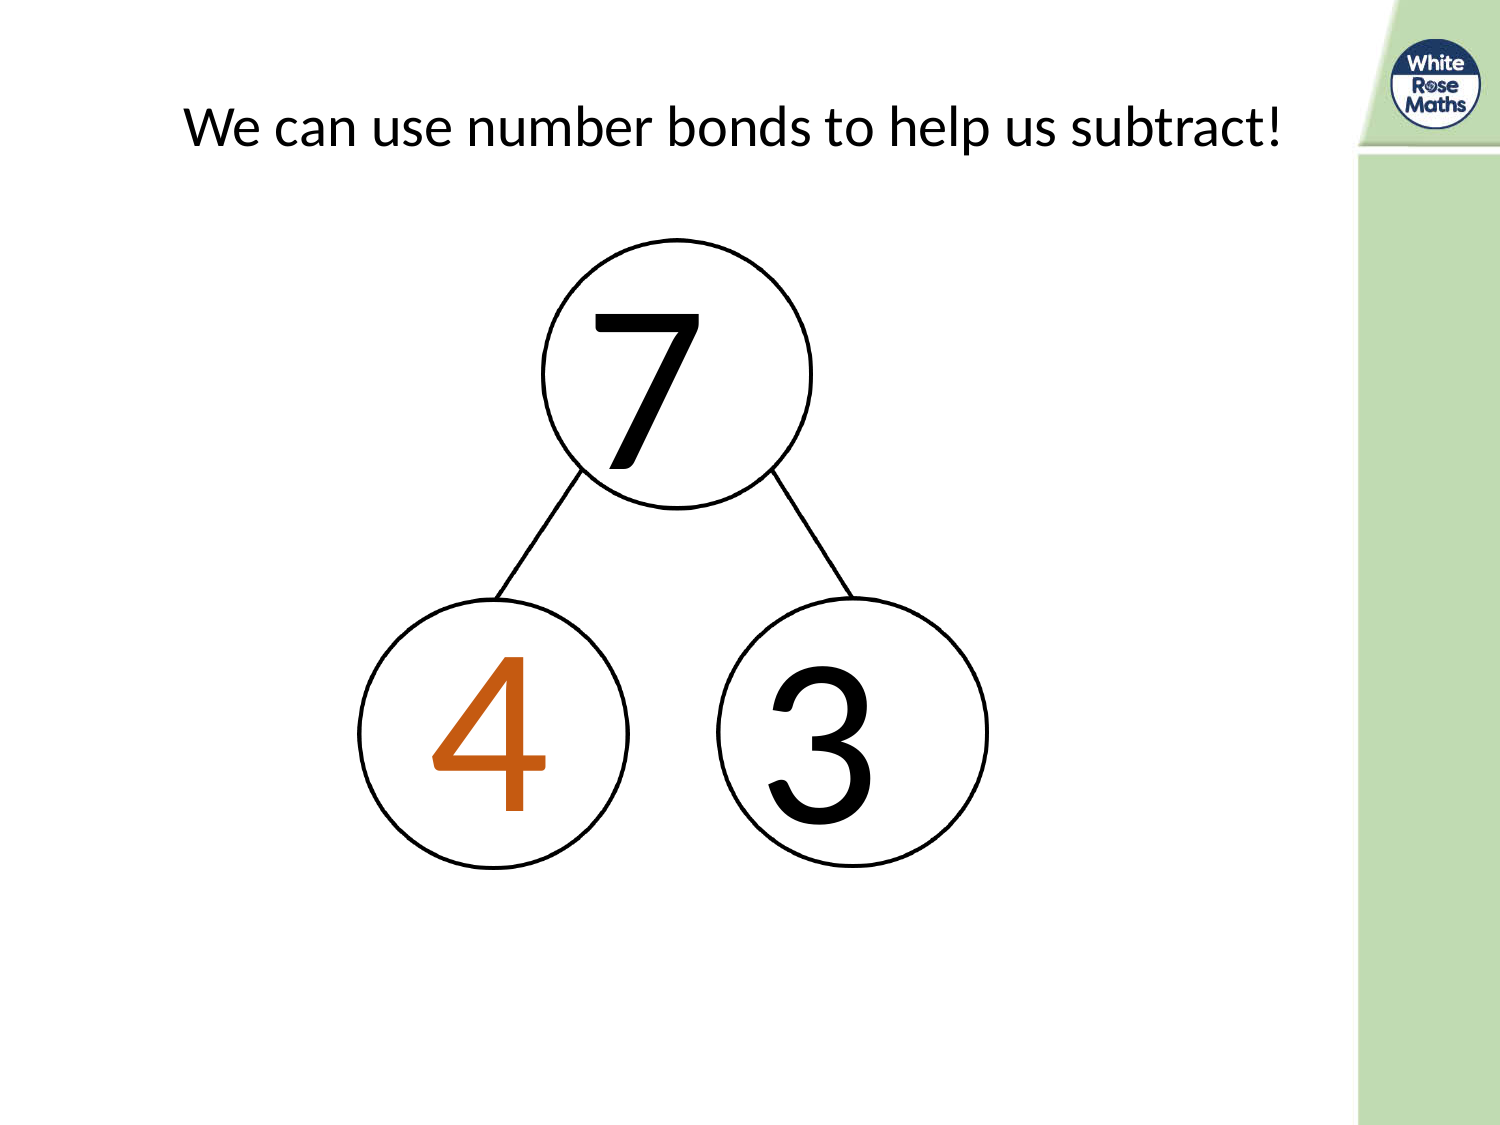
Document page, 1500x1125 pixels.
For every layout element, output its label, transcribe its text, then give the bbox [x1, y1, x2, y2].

text_box 7 [314, 220, 1031, 525]
text_box We can use number bonds to help us subtract! [168, 80, 1500, 165]
picture [0, 0, 1500, 1125]
text_box 3 [488, 574, 1205, 880]
